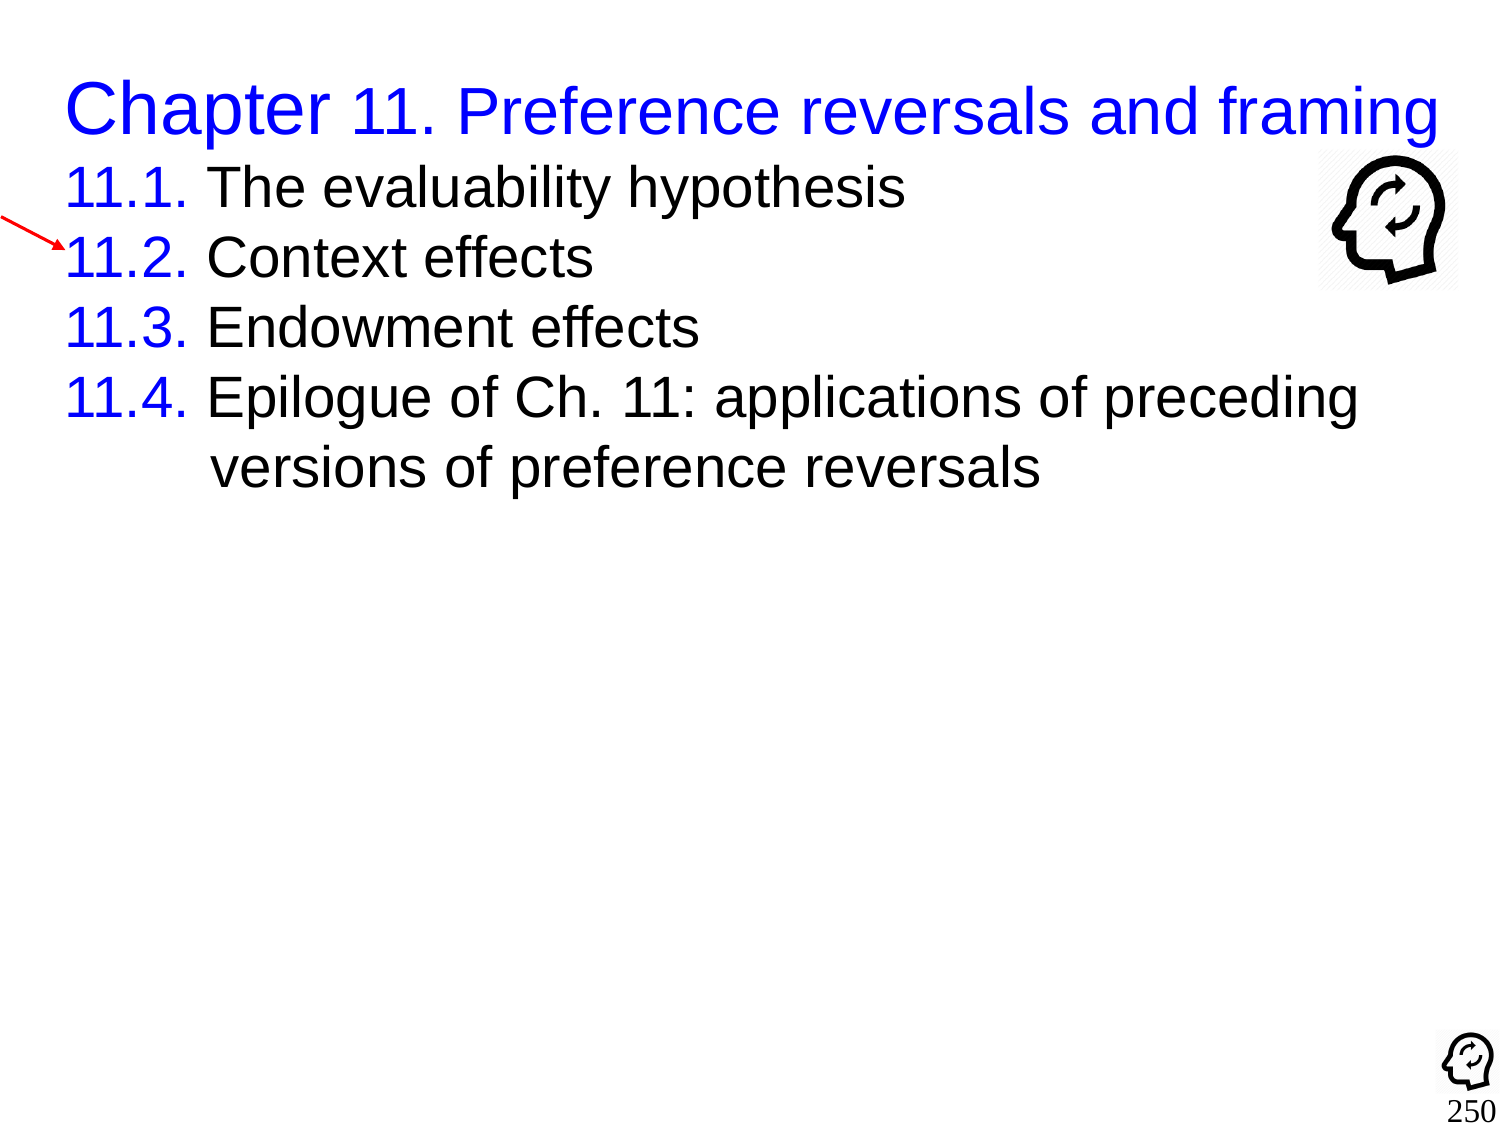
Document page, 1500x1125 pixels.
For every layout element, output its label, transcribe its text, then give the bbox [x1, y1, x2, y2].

picture [1434, 1029, 1500, 1095]
text_box Chapter 11. Preference reversals and framing 11.1. The evaluability hypothesis 11.2. Context effects 11.3. Endowment effects 11.4. Epilogue of Ch. 11: applications of preceding versions of preference reversals [49, 52, 1496, 507]
picture [1317, 148, 1459, 291]
text_box [0, 216, 66, 251]
text_box 250 [1432, 1101, 1500, 1125]
